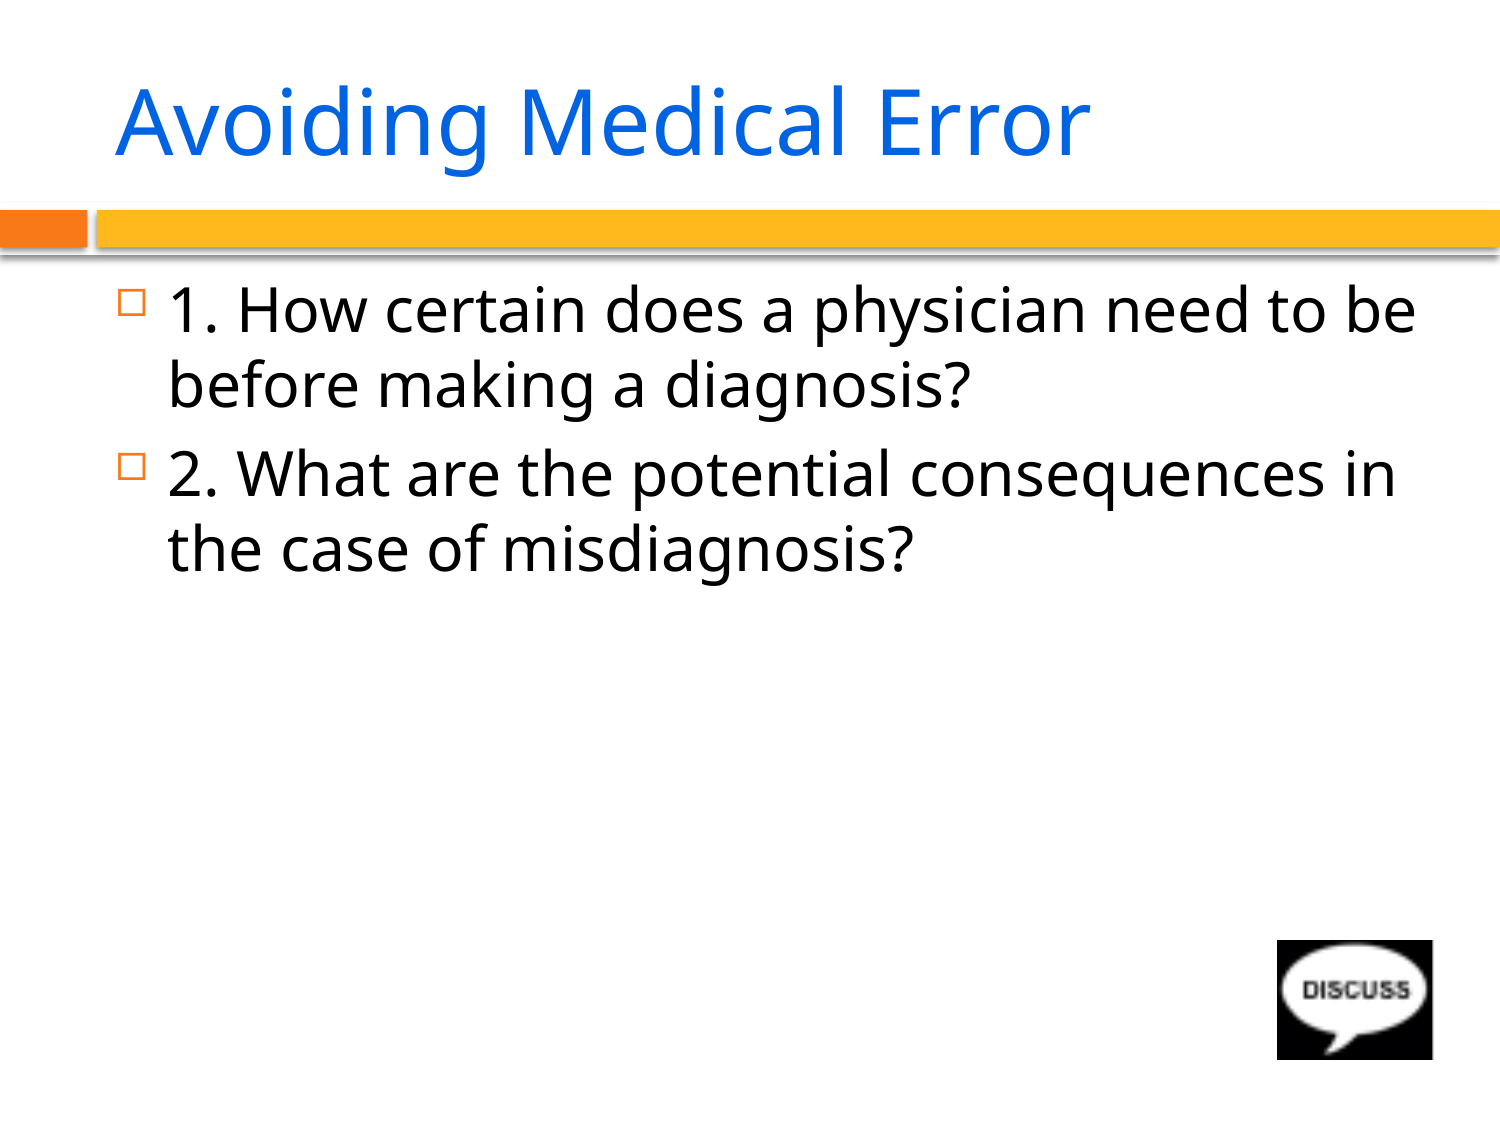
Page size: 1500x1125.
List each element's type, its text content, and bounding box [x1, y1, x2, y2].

list 1. How certain does a physician need to be before making a diagnosis? 2. What are the potential consequences in the case of misdiagnosis? [100, 262, 1438, 1000]
title Avoiding Medical Error [100, 37, 1438, 200]
picture [1277, 940, 1439, 1060]
